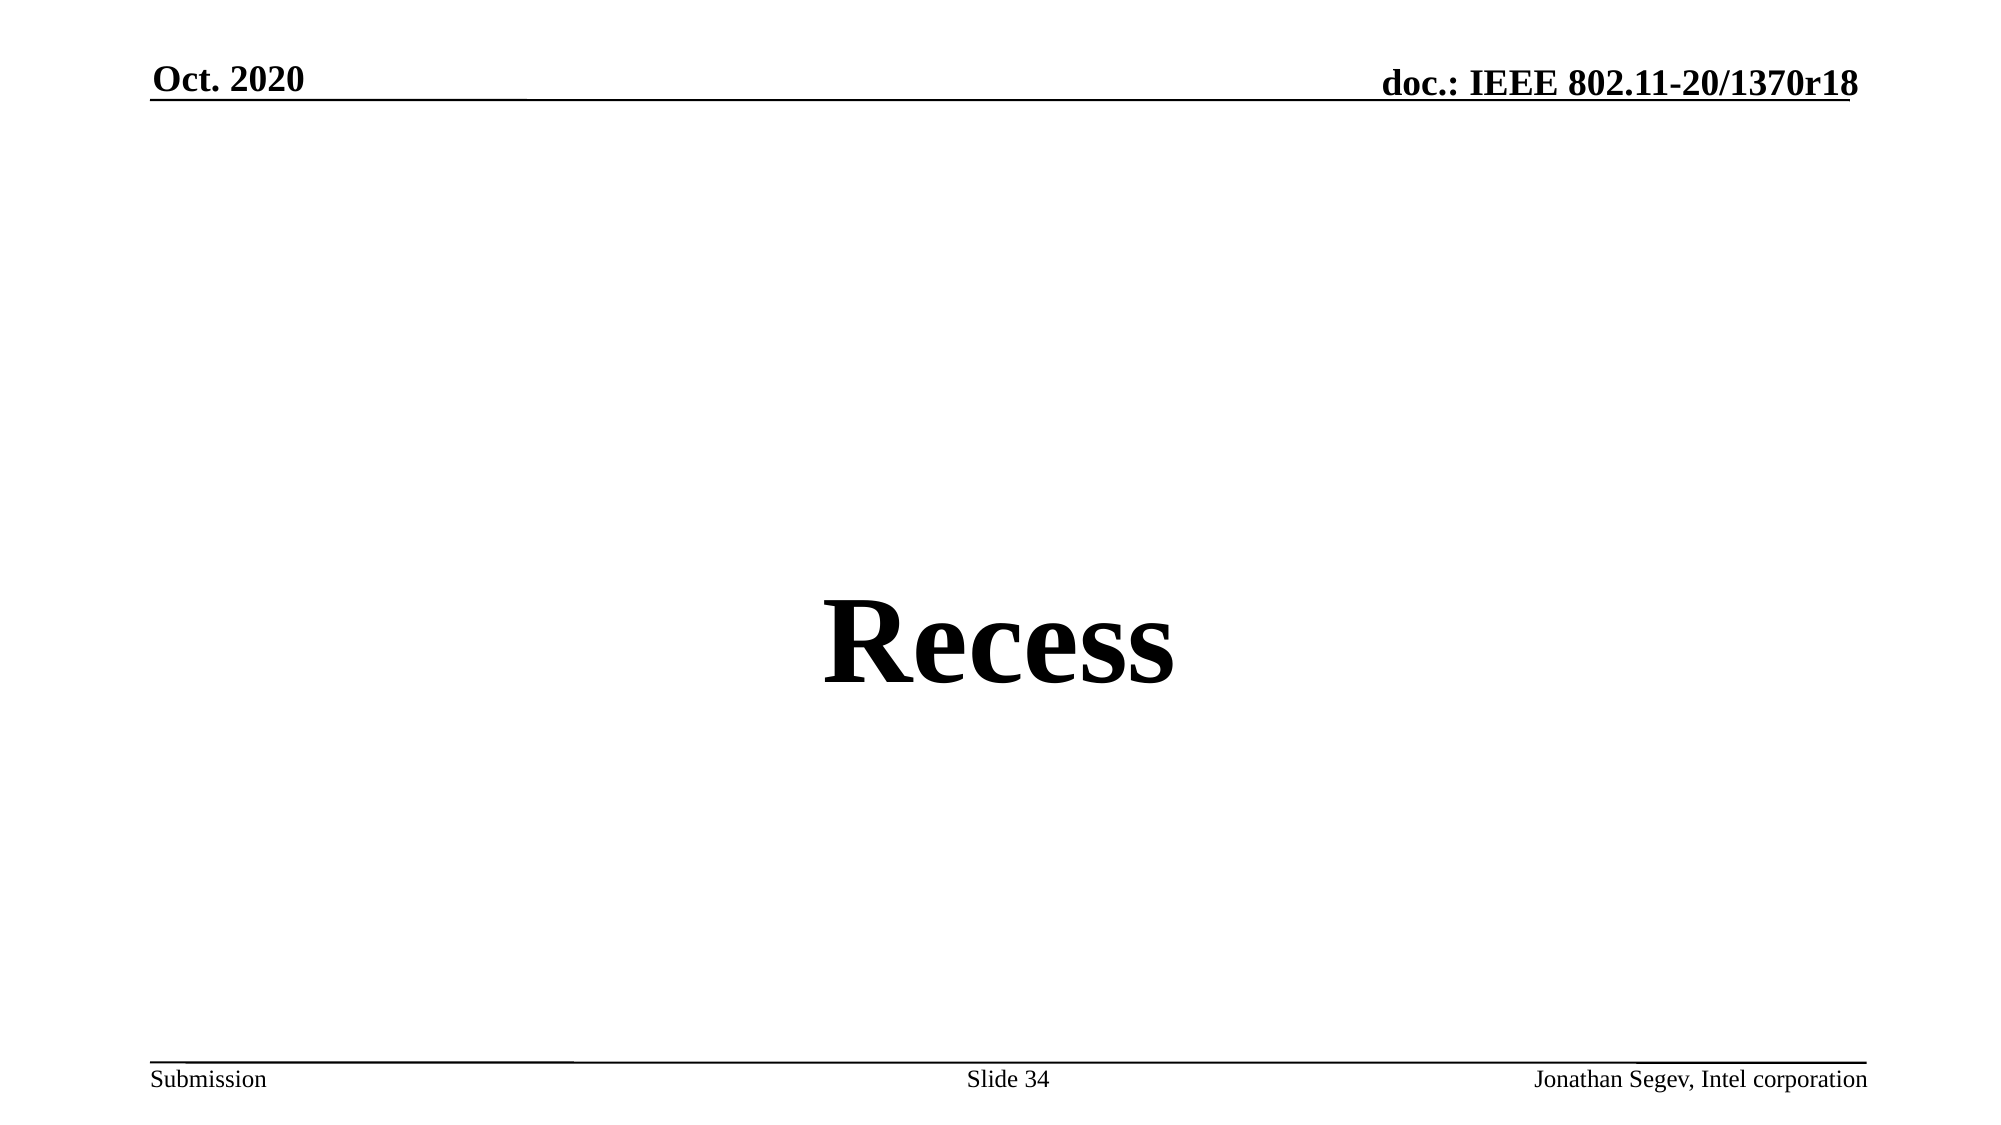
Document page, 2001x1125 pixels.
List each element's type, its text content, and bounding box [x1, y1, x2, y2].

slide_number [152, 54, 563, 100]
list Recess [149, 324, 1850, 1000]
slide_number Slide 34 [950, 1061, 1067, 1123]
footer Jonathan Segev, Intel corporation [1171, 1061, 1869, 1093]
